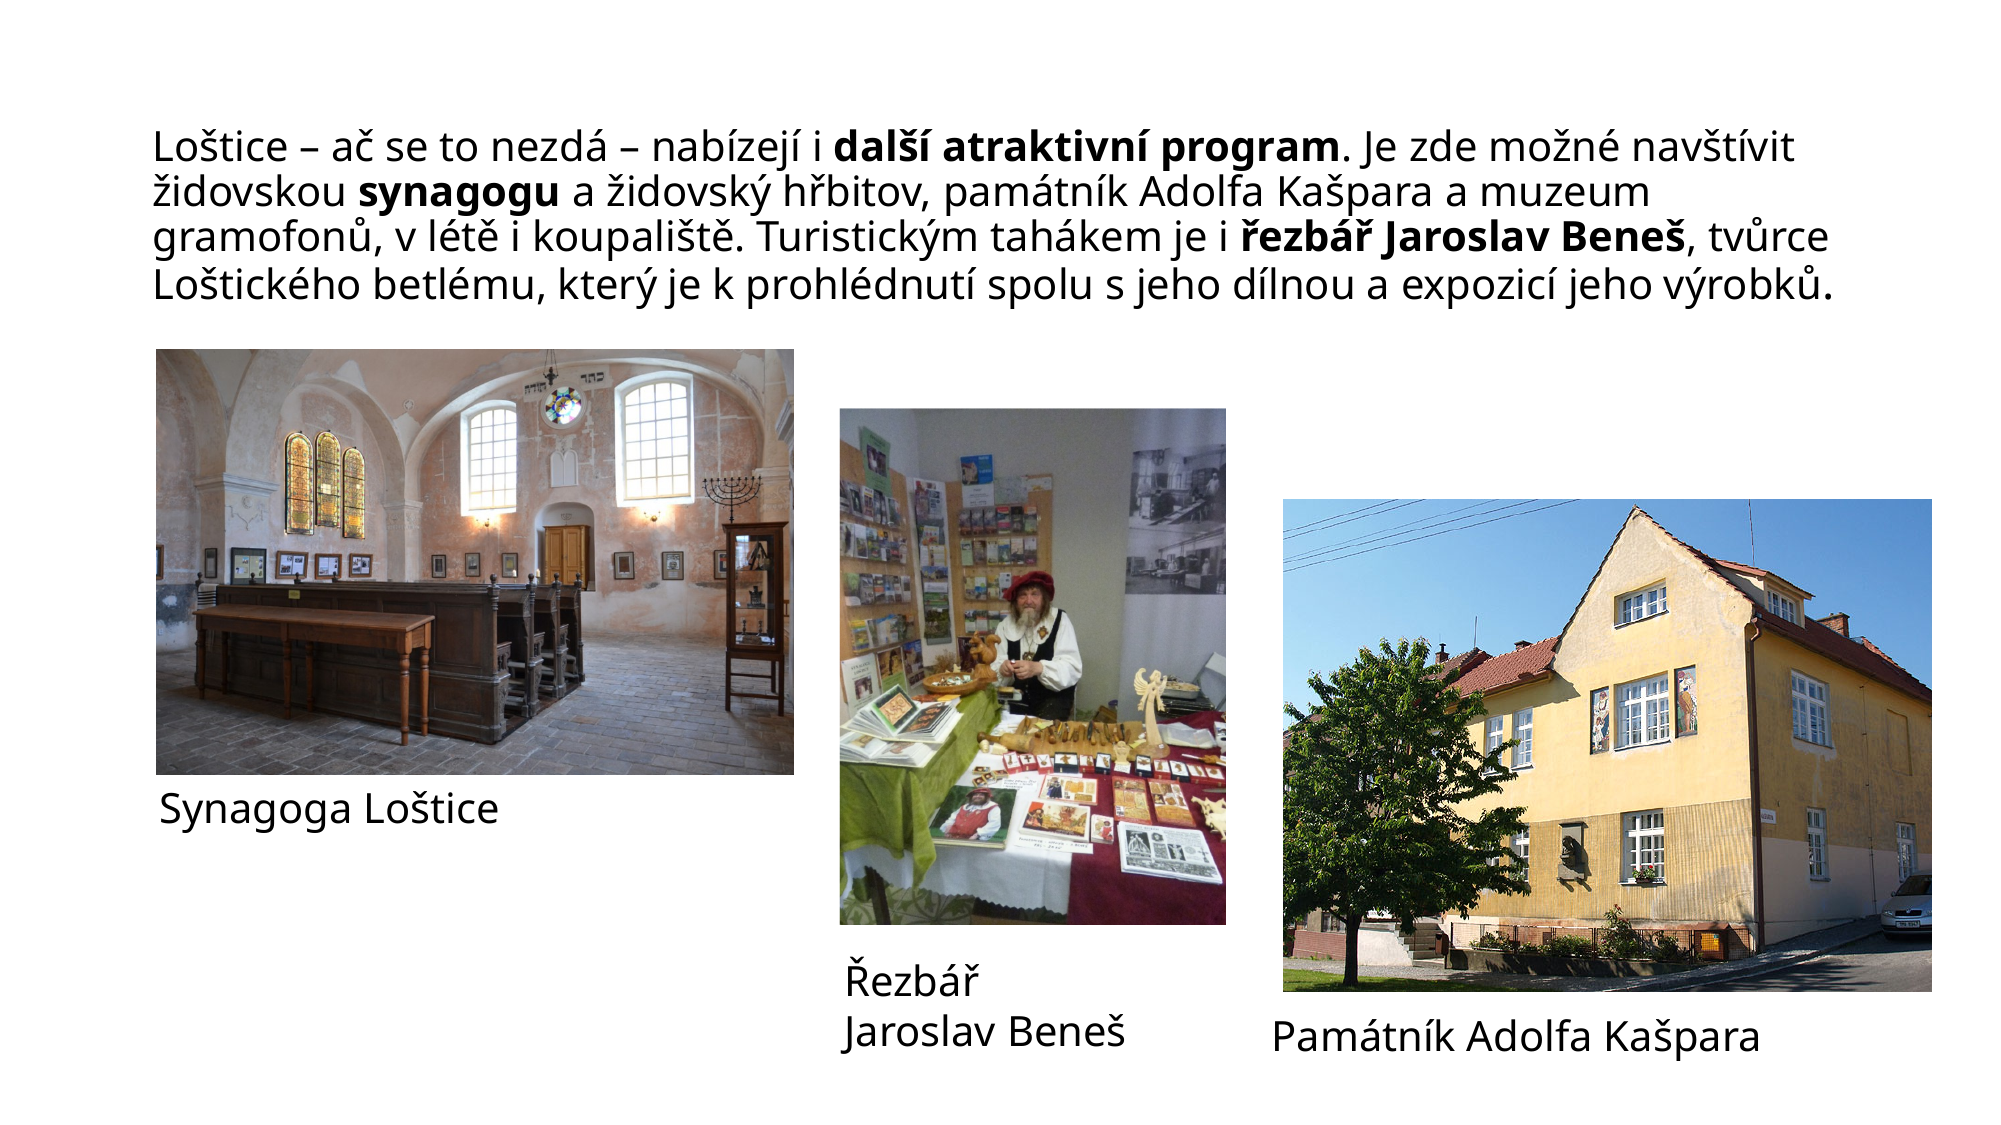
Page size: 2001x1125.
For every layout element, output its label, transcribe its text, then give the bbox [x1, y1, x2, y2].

text_box Synagoga Loštice [144, 774, 515, 840]
picture [156, 349, 1932, 992]
text_box Památník Adolfa Kašpara [1256, 1002, 1778, 1068]
title Loštice – ač se to nezdá – nabízejí i další atraktivní program. Je zde možné navštívit židovskou synagogu a židovský hřbitov, památník Adolfa Kašpara a muzeum gramofonů, v létě i koupaliště. Turistickým tahákem je i řezbář Jaroslav Beneš, tvůrce Loštického betlému, který je k prohlédnutí spolu s jeho dílnou a expozicí jeho výrobků. [137, 59, 1863, 486]
text_box Řezbář Jaroslav Beneš [829, 947, 1196, 1062]
